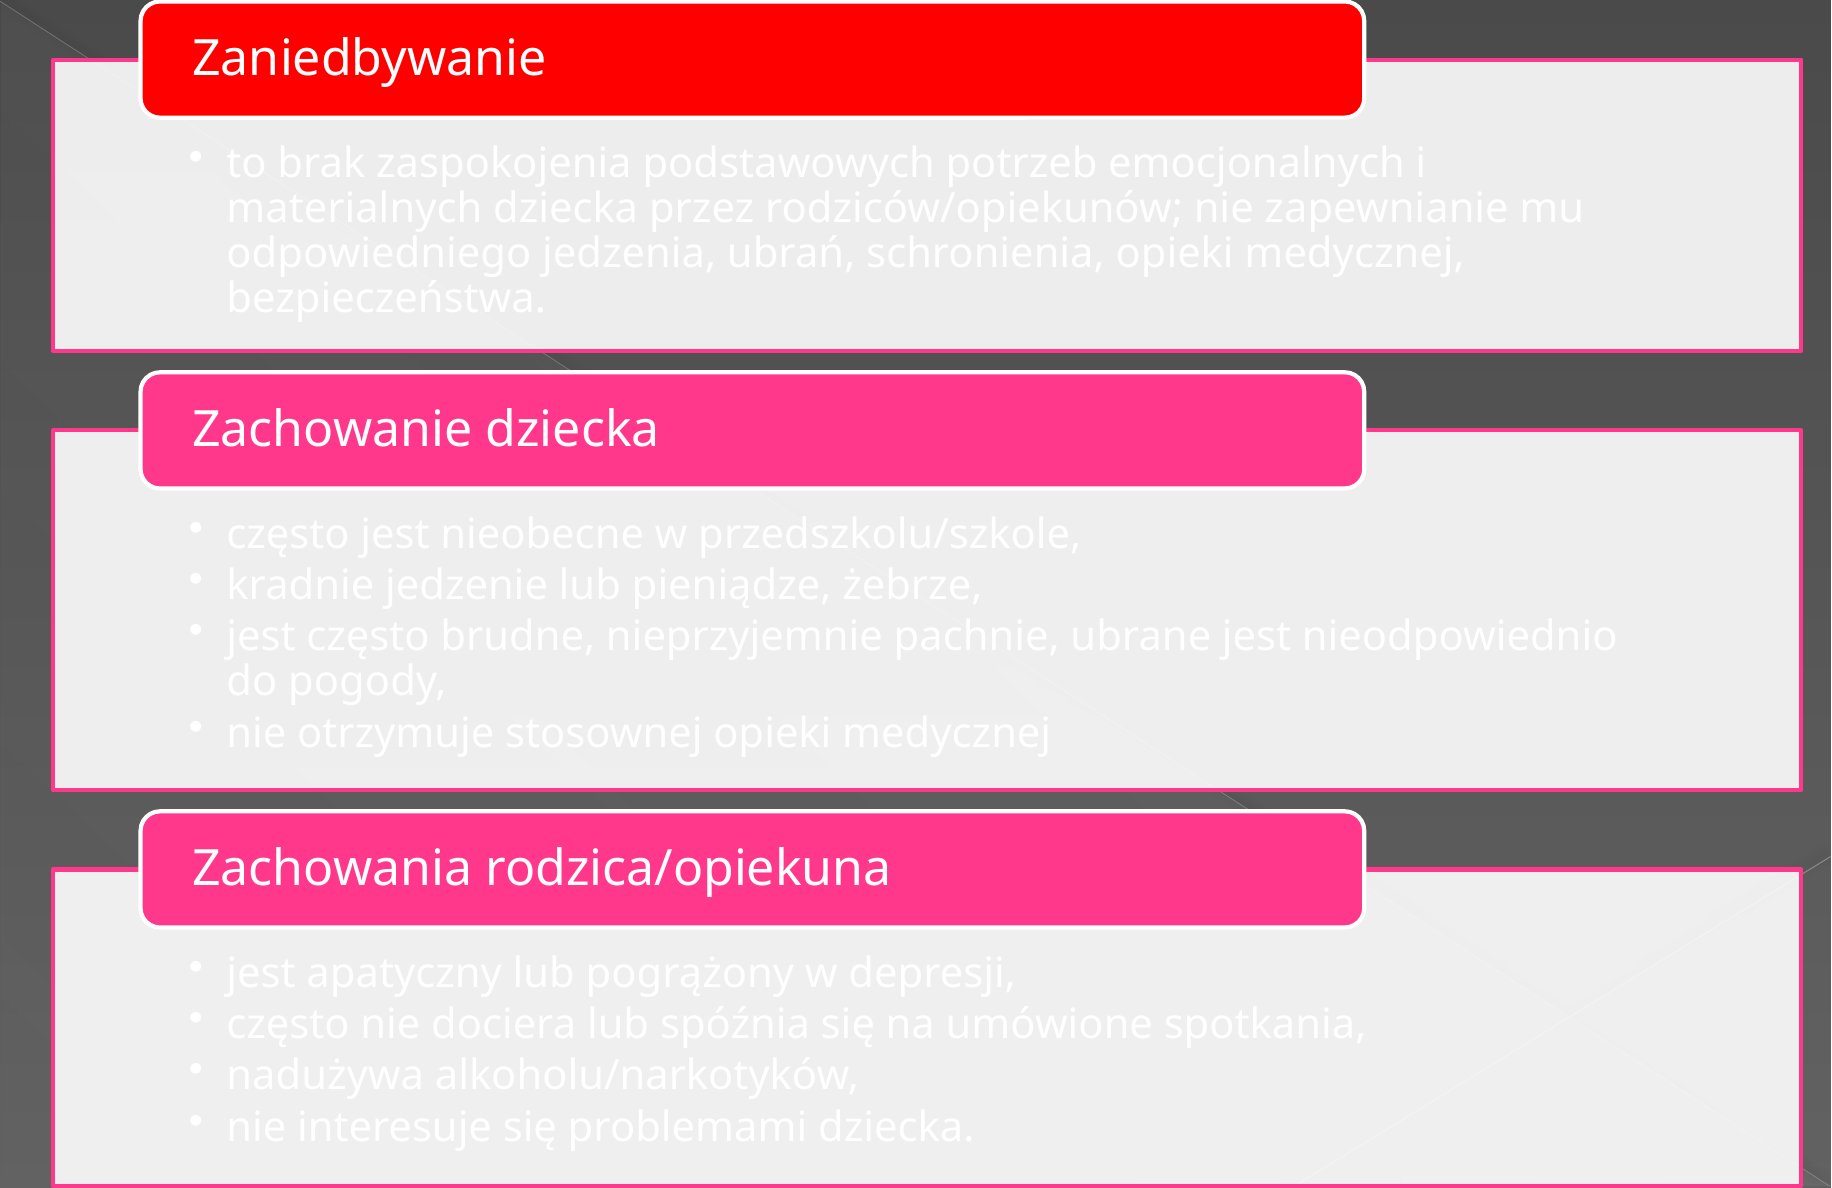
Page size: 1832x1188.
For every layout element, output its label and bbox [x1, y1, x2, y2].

list [52, 0, 1802, 1188]
